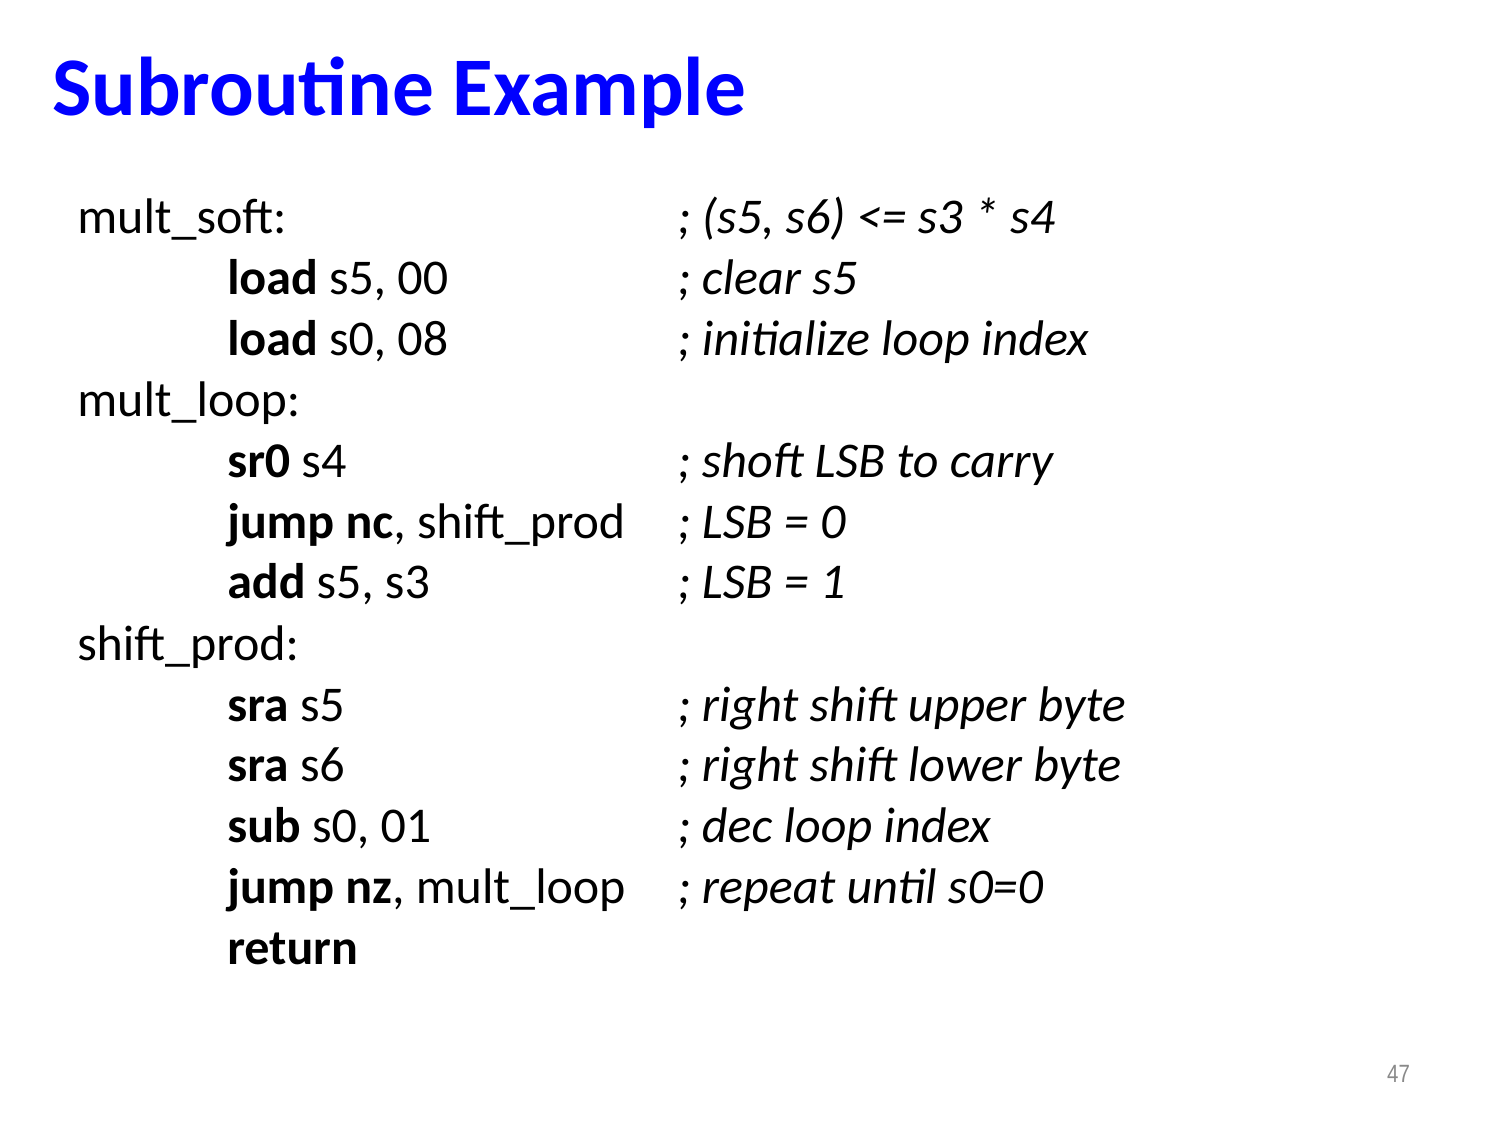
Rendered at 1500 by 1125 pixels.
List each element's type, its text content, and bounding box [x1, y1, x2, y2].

text_box mult_soft: ; (s5, s6) <= s3 * s4 load s5, 00 ; clear s5 load s0, 08 ; initialize loop index mult_loop: sr0 s4 ; shoft LSB to carry jump nc, shift_prod ; LSB = 0 add s5, s3 ; LSB = 1 shift_prod: sra s5 ; right shift upper byte sra s6 ; right shift lower byte sub s0, 01 ; dec loop index jump nz, mult_loop ; repeat until s0=0 return [62, 197, 1388, 980]
slide_number 47 [1074, 1042, 1425, 1103]
text_box Subroutine Example [37, 24, 1363, 140]
